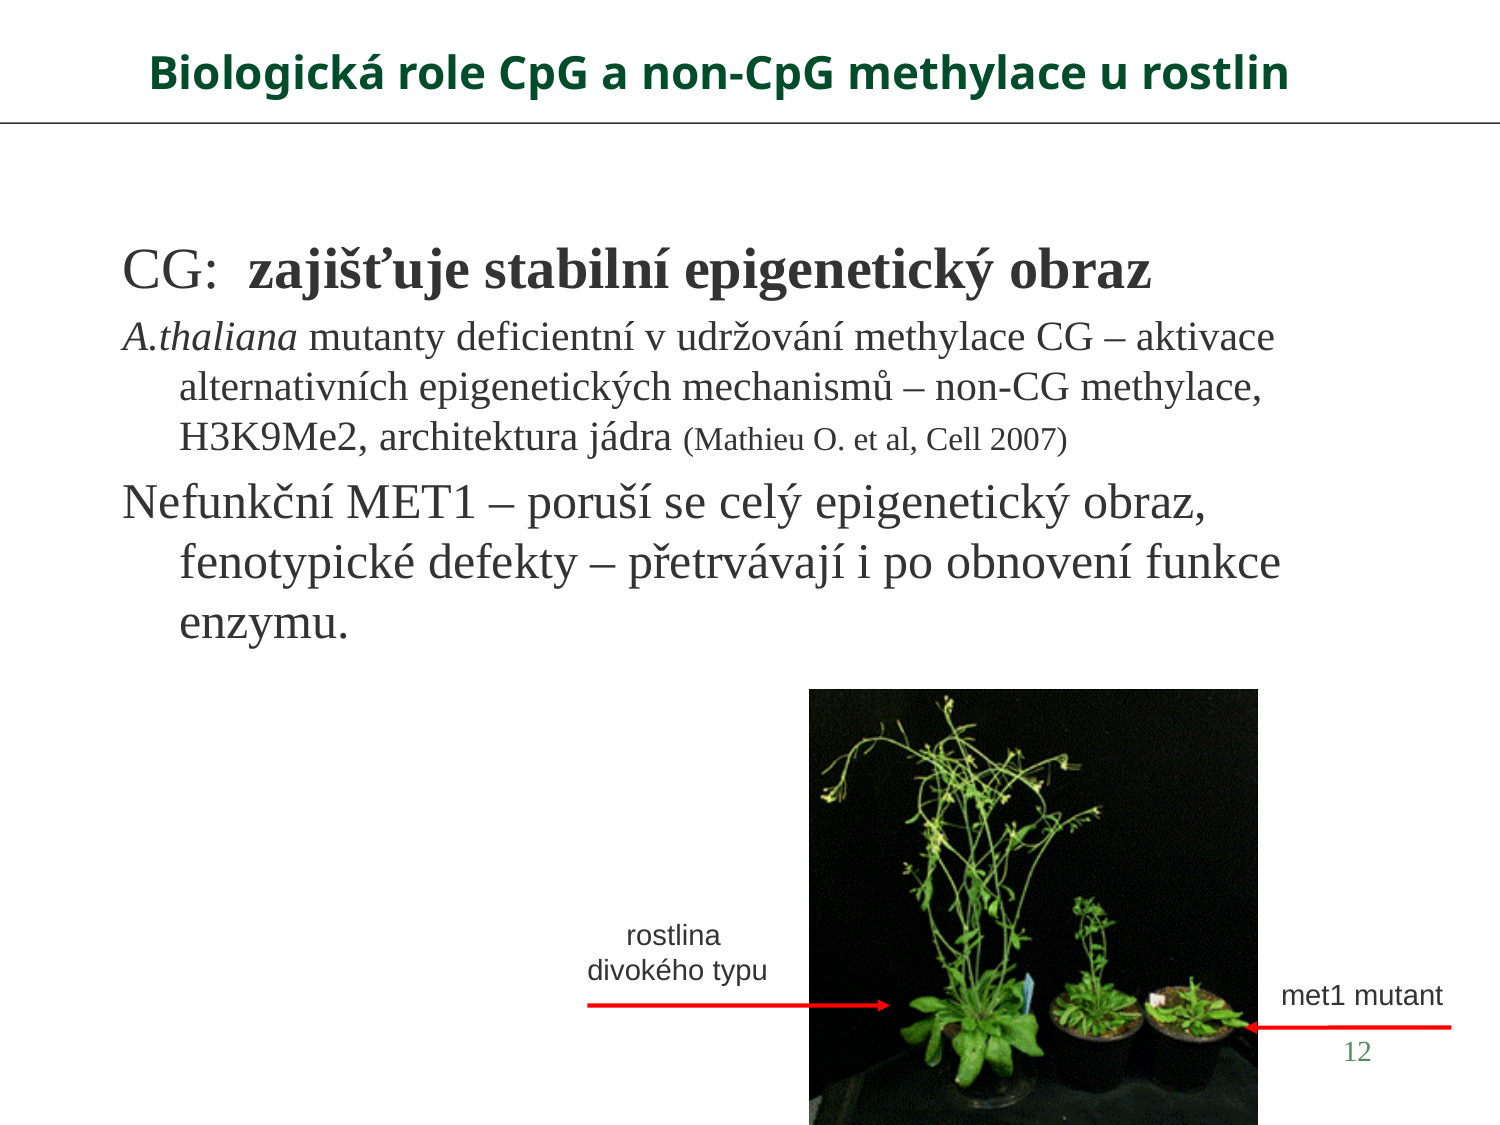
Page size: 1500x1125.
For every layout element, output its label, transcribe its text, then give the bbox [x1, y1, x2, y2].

text_box met1 mutant [1266, 968, 1459, 1019]
title Biologická role CpG a non-CpG methylace u rostlin [133, 0, 1500, 107]
text_box rostlina divokého typu [572, 909, 783, 994]
slide_number 12 [1263, 1025, 1388, 1100]
list CG: zajišťuje stabilní epigenetický obraz A.thaliana mutanty deficientní v udržování methylace CG – aktivace alternativních epigenetických mechanismů – non-CG methylace, H3K9Me2, architektura jádra (Mathieu O. et al, Cell 2007) Nefunkční MET1 – poruší se celý epigenetický obraz, fenotypické defekty – přetrvávají i po obnovení funkce enzymu. [107, 222, 1383, 1072]
picture [808, 689, 1259, 1125]
